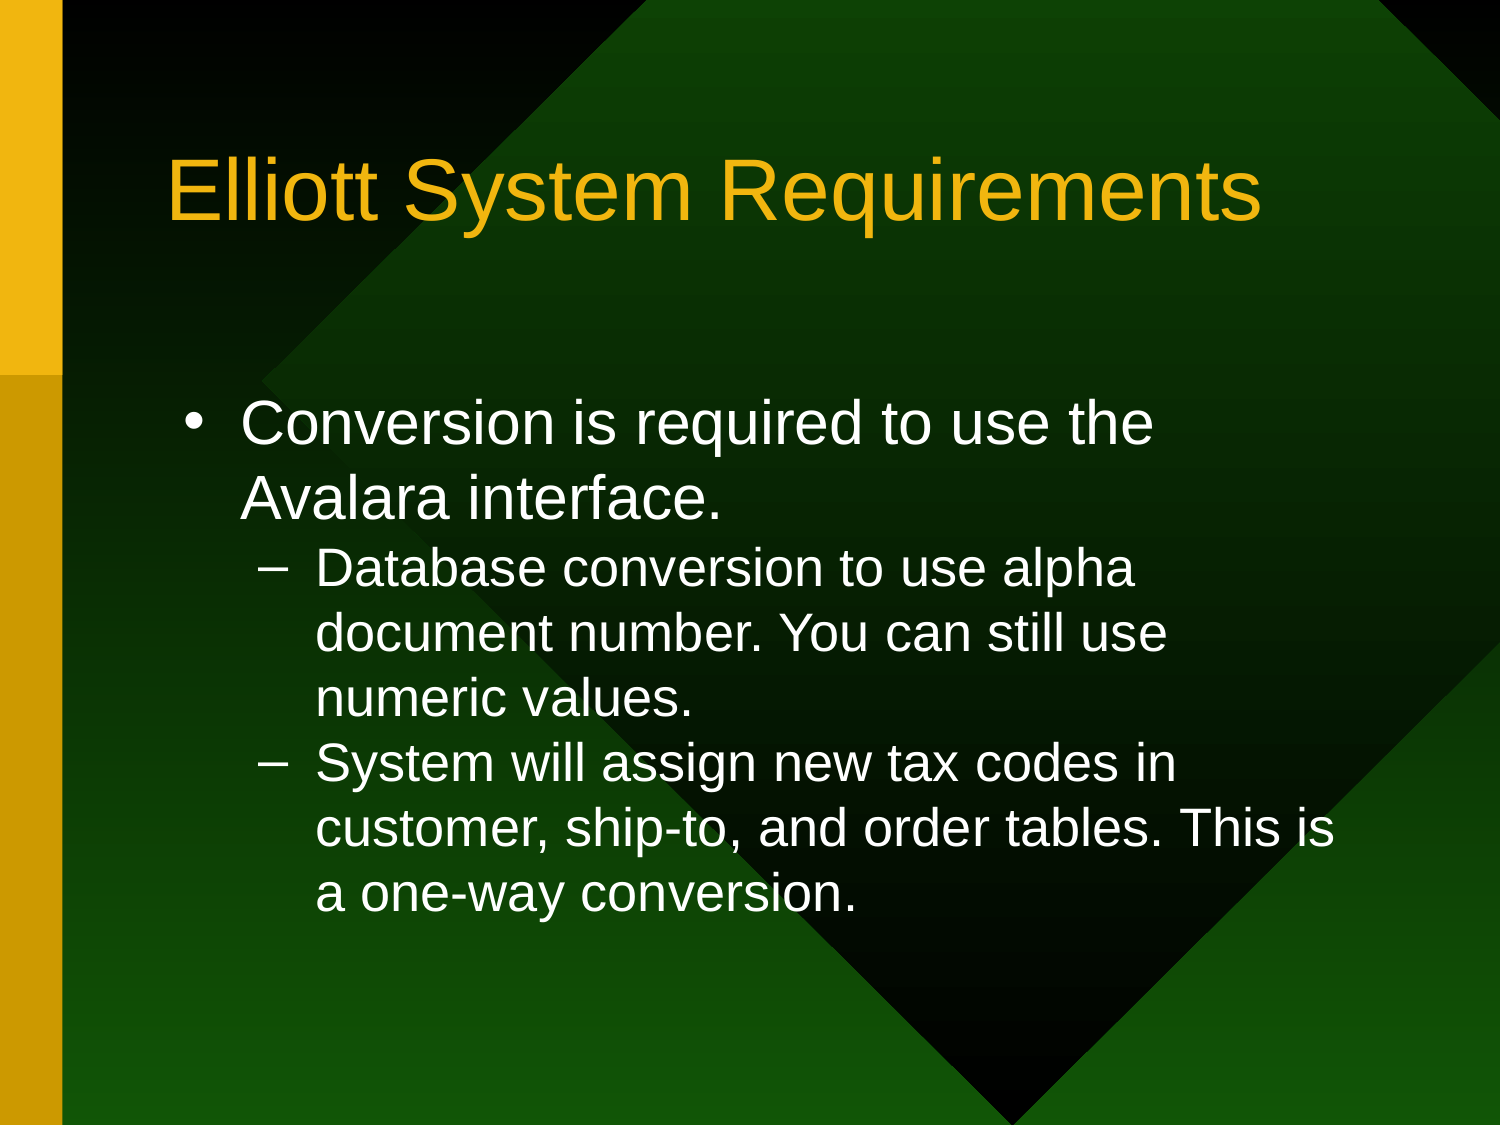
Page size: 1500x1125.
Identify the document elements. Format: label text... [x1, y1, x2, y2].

list Conversion is required to use the Avalara interface. Database conversion to use alpha document number. You can still use numeric values. System will assign new tax codes in customer, ship-to, and order tables. This is a one-way conversion. [150, 375, 1388, 975]
title Elliott System Requirements [150, 99, 1388, 288]
